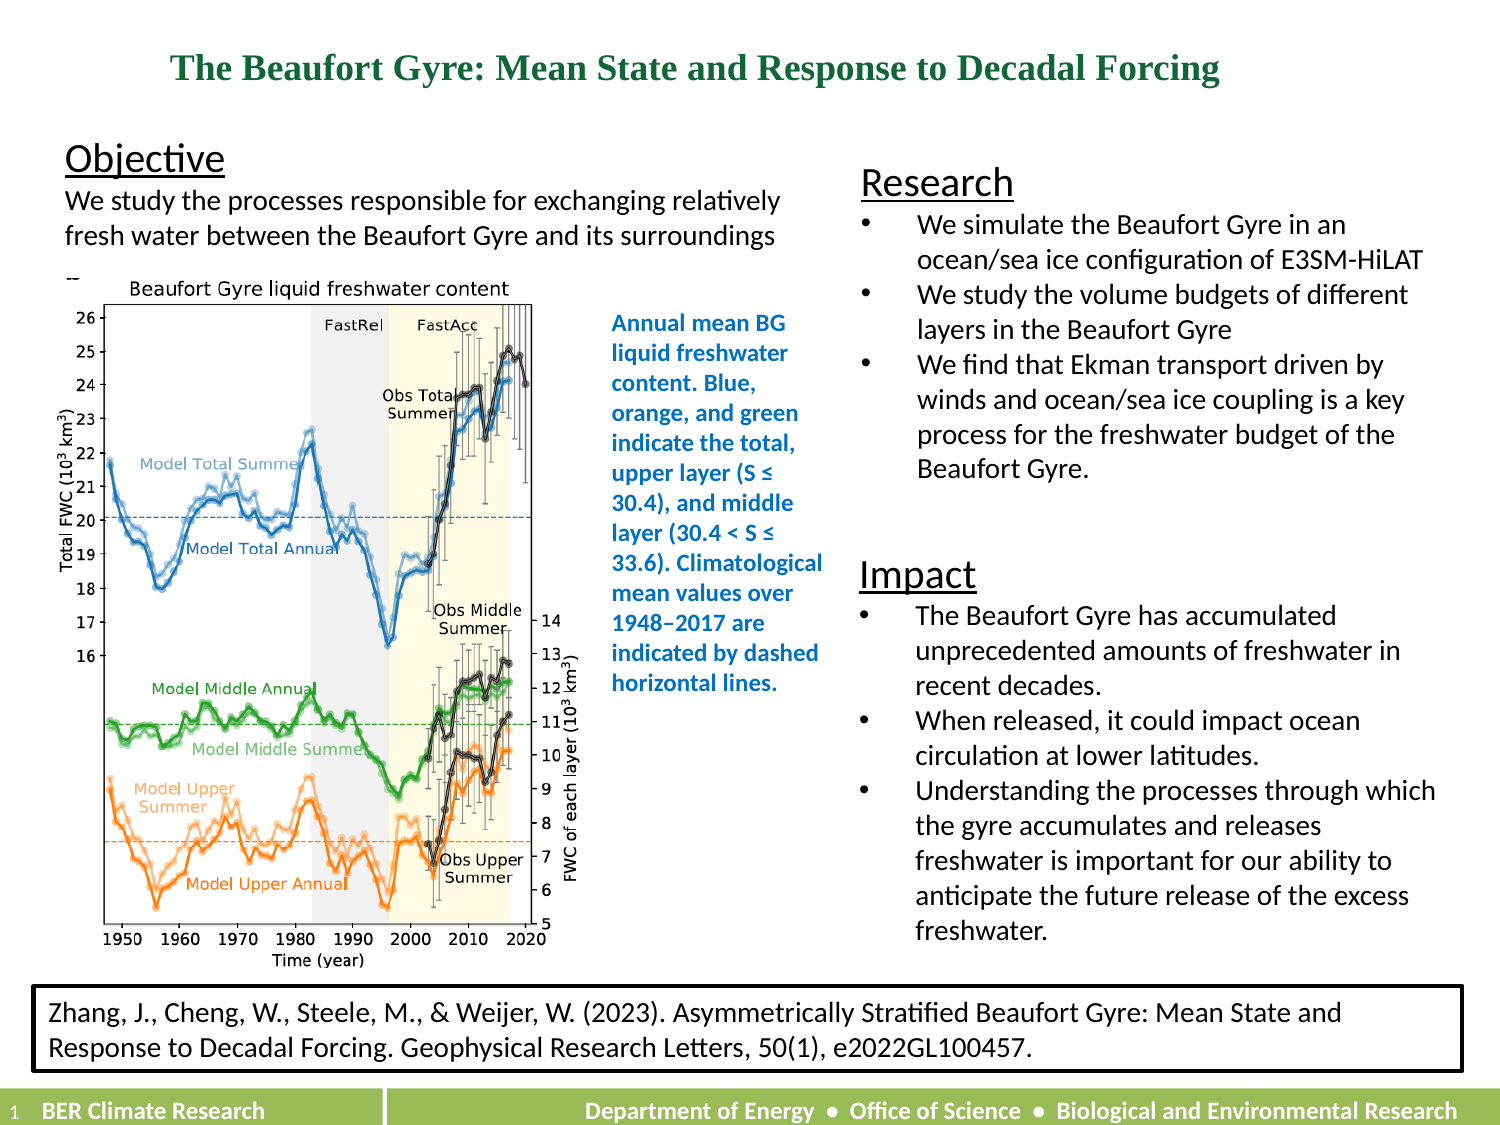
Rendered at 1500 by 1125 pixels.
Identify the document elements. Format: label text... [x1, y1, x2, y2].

text_box The Beaufort Gyre: Mean State and Response to Decadal Forcing [154, 28, 1318, 96]
text_box Impact The Beaufort Gyre has accumulated unprecedented amounts of freshwater in recent decades. When released, it could impact ocean circulation at lower latitudes. Understanding the processes through which the gyre accumulates and releases freshwater is important for our ability to anticipate the future release of the excess freshwater. [844, 539, 1461, 954]
text_box Research We simulate the Beaufort Gyre in an ocean/sea ice configuration of E3SM-HiLAT We study the volume budgets of different layers in the Beaufort Gyre We find that Ekman transport driven by winds and ocean/sea ice coupling is a key process for the freshwater budget of the Beaufort Gyre. [846, 147, 1463, 493]
text_box Annual mean BG liquid freshwater content. Blue, orange, and green indicate the total, upper layer (S ≤ 30.4), and middle layer (30.4 < S ≤ 33.6). Climatological mean values over 1948–2017 are indicated by dashed horizontal lines. [605, 299, 845, 704]
text_box Objective We study the processes responsible for exchanging relatively fresh water between the Beaufort Gyre and its surroundings [50, 123, 838, 259]
text_box Zhang, J., Cheng, W., Steele, M., & Weijer, W. (2023). Asymmetrically Stratified Beaufort Gyre: Mean State and Response to Decadal Forcing. Geophysical Research Letters, 50(1), e2022GL100457. [31, 984, 1464, 1073]
picture [49, 278, 602, 968]
